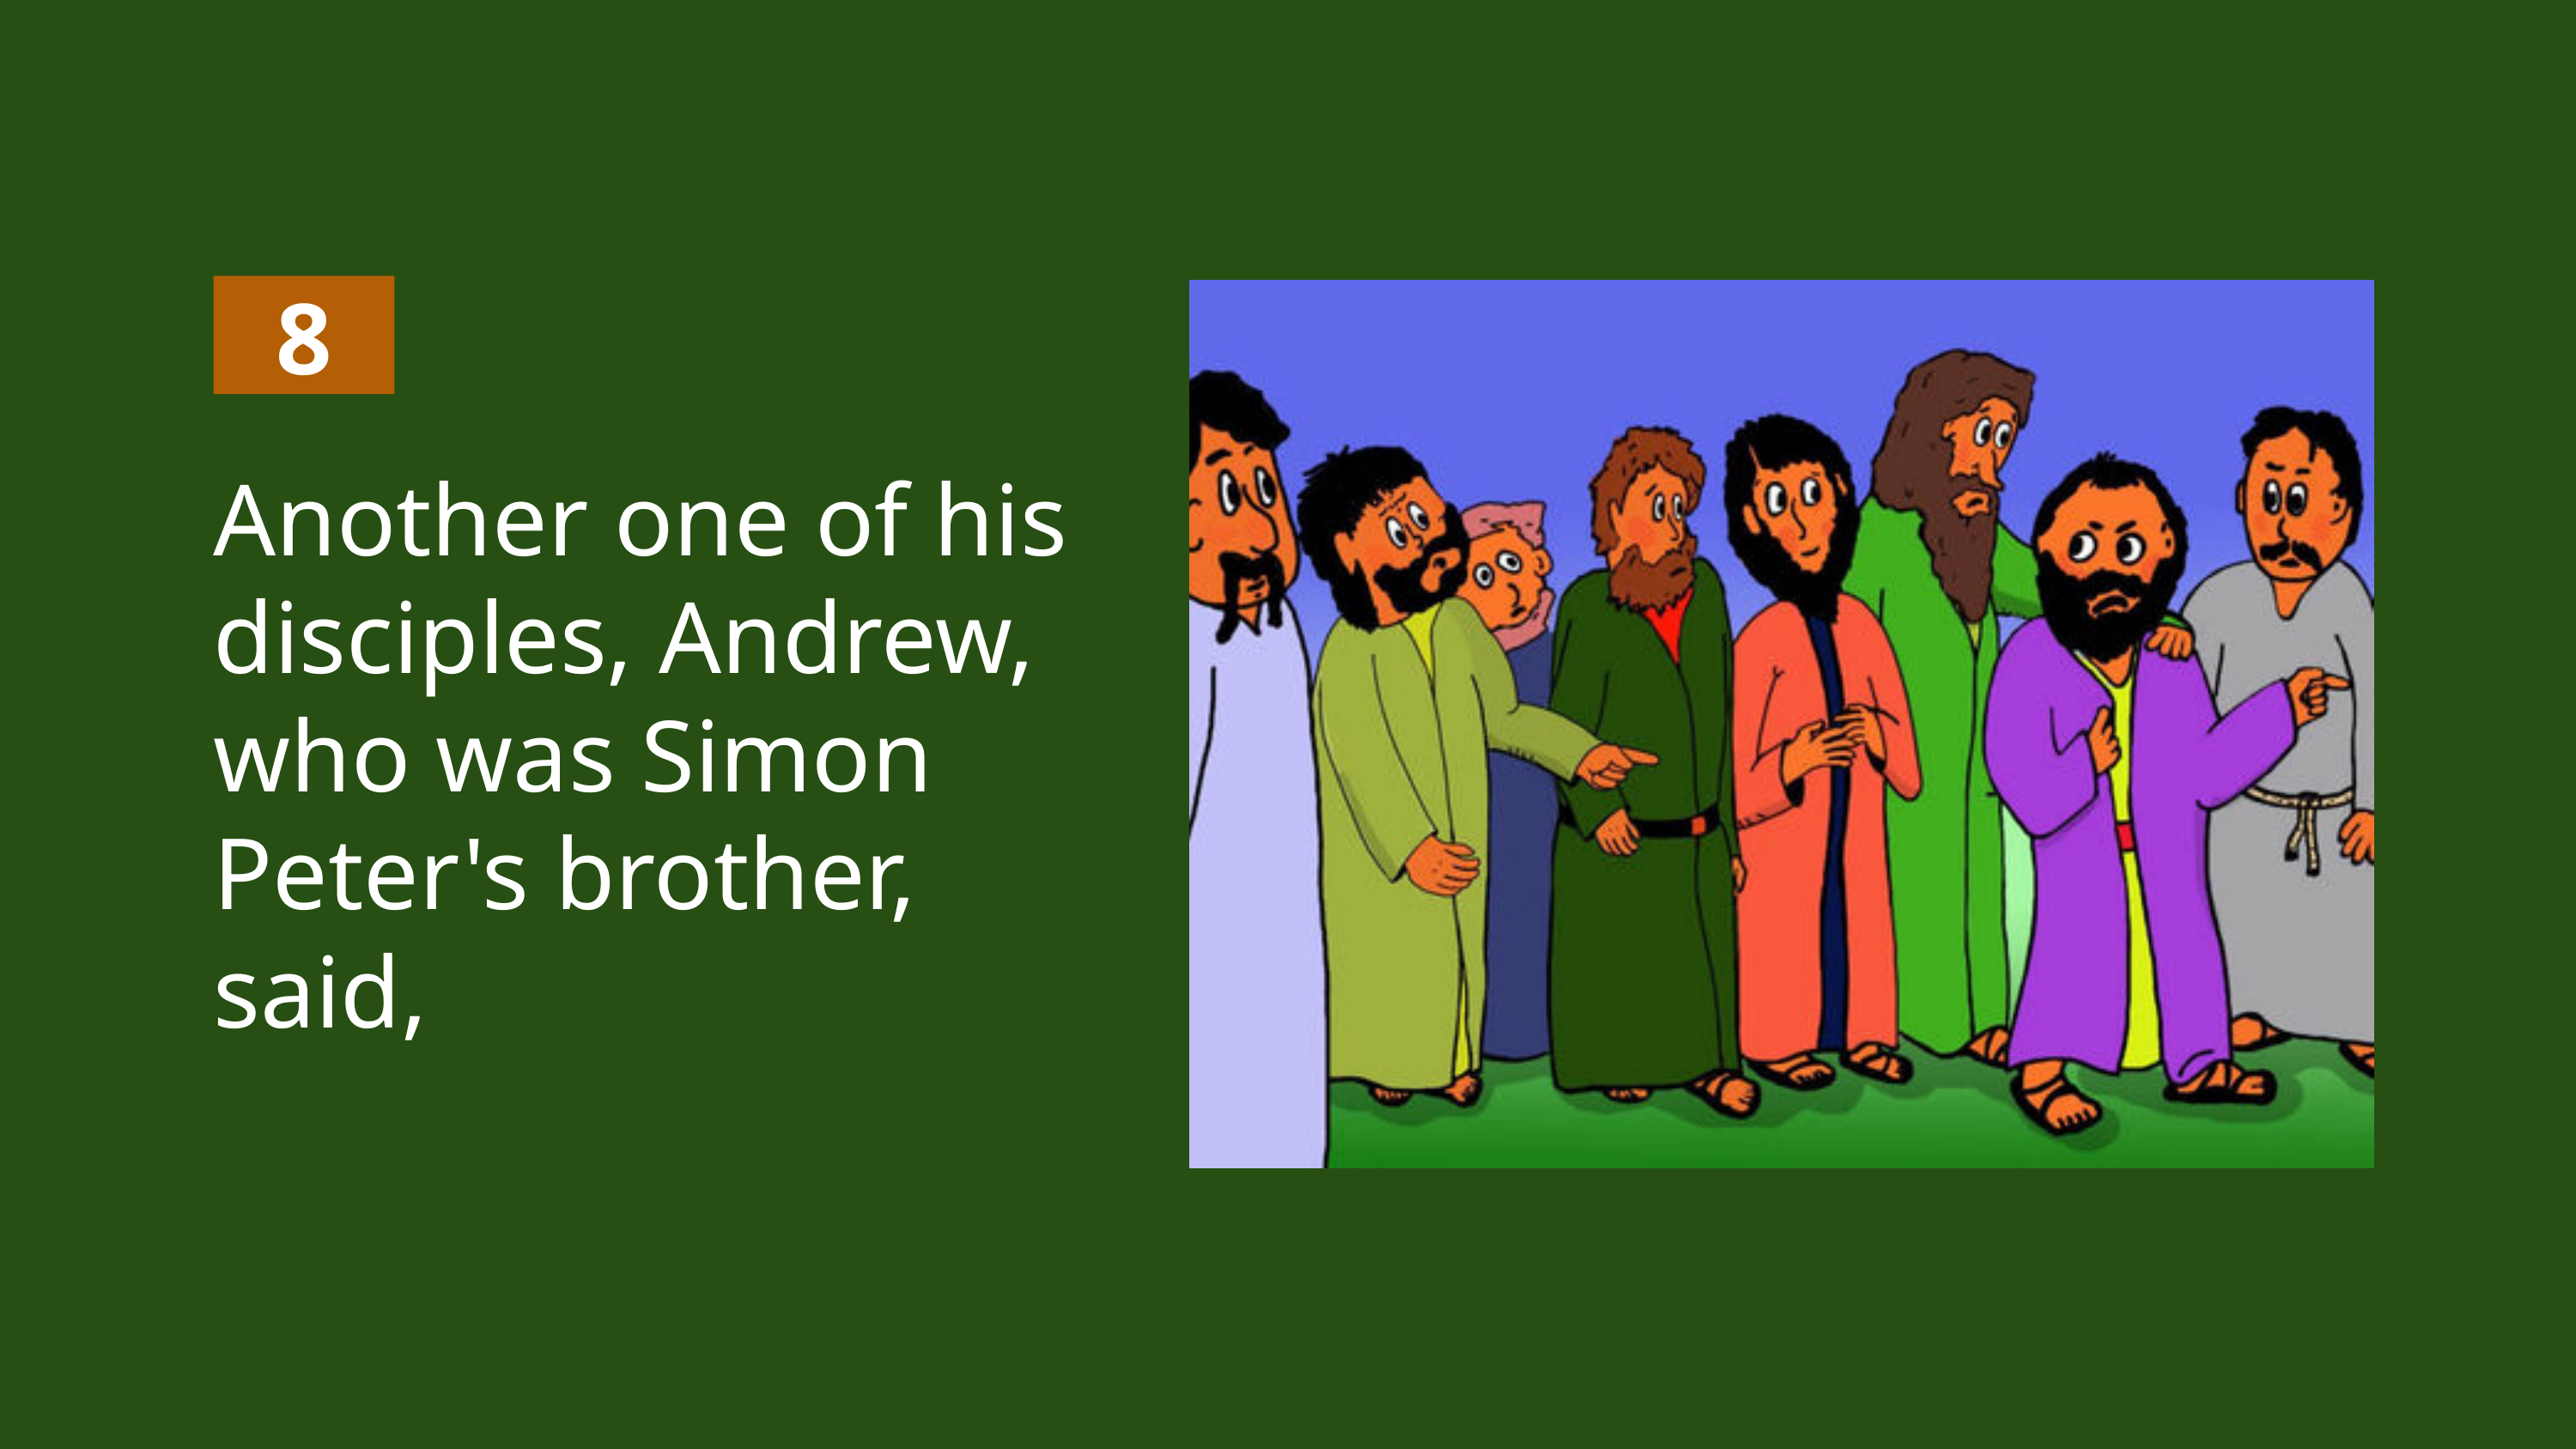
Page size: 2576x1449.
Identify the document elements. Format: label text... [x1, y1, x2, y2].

text_box 8 [213, 276, 395, 394]
picture [1189, 280, 2374, 1169]
text_box Another one of his disciples, Andrew, who was Simon Peter's brother, said, [213, 457, 1142, 1048]
